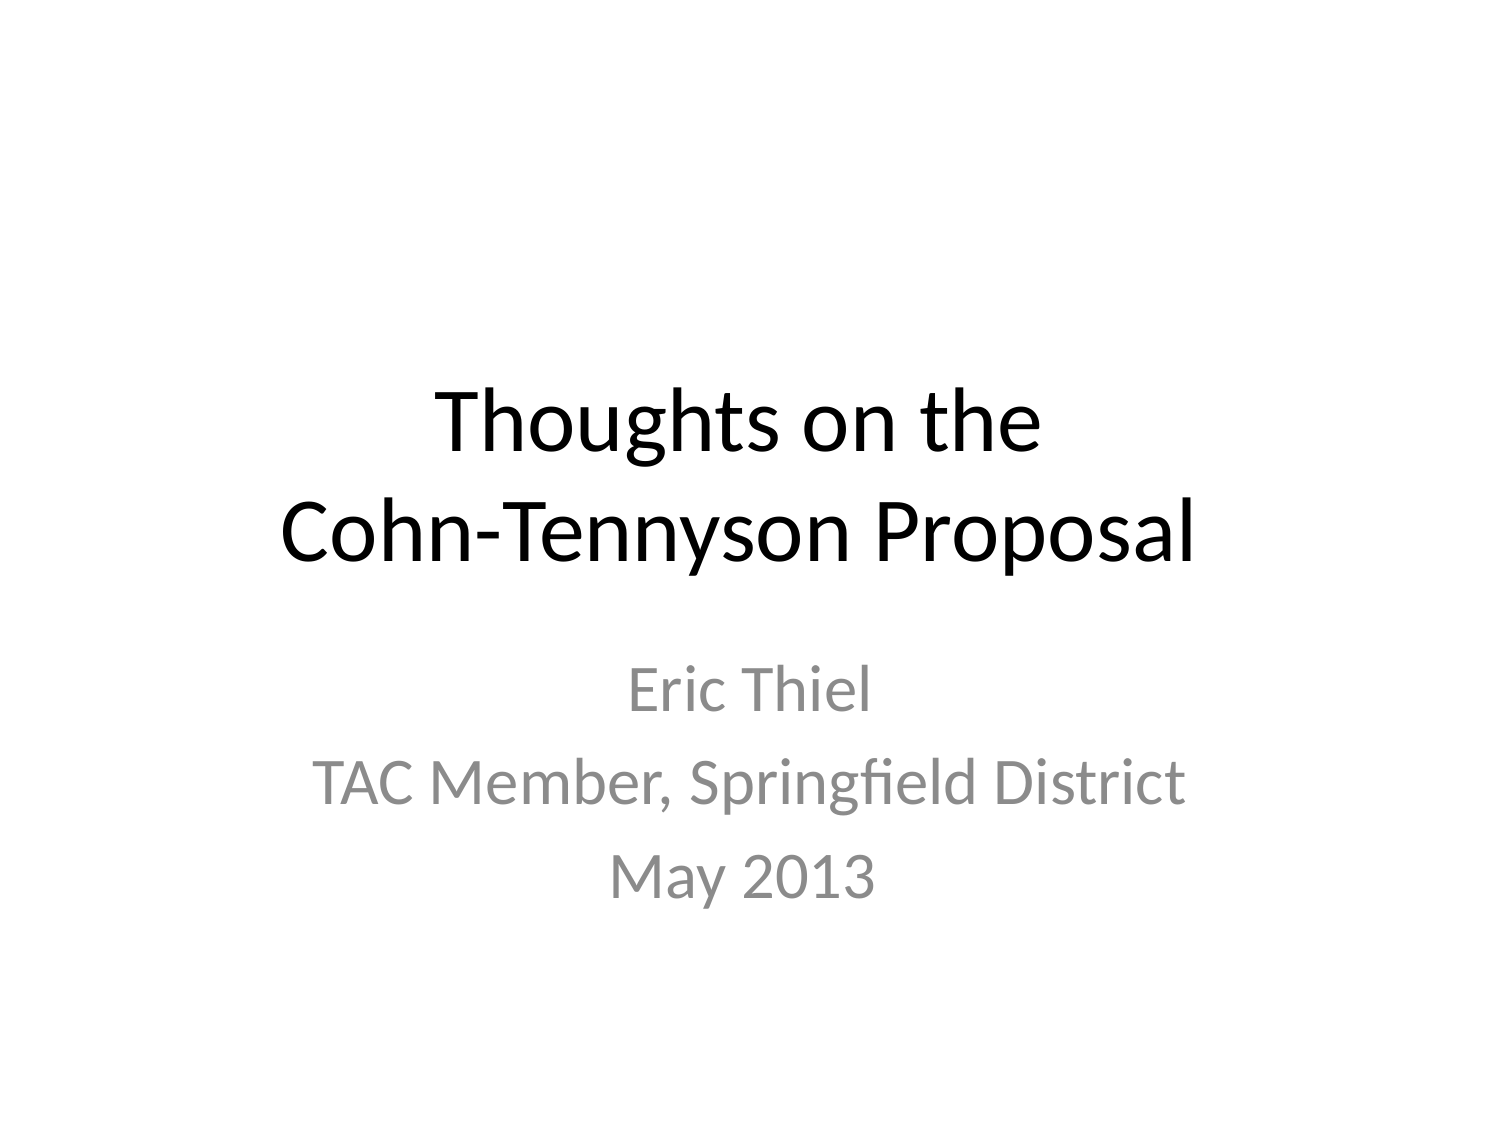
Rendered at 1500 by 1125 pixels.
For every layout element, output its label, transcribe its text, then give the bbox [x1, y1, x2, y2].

title Thoughts on the Cohn-Tennyson Proposal [112, 349, 1388, 591]
subtitle Eric Thiel TAC Member, Springfield District May 2013 [225, 637, 1275, 925]
